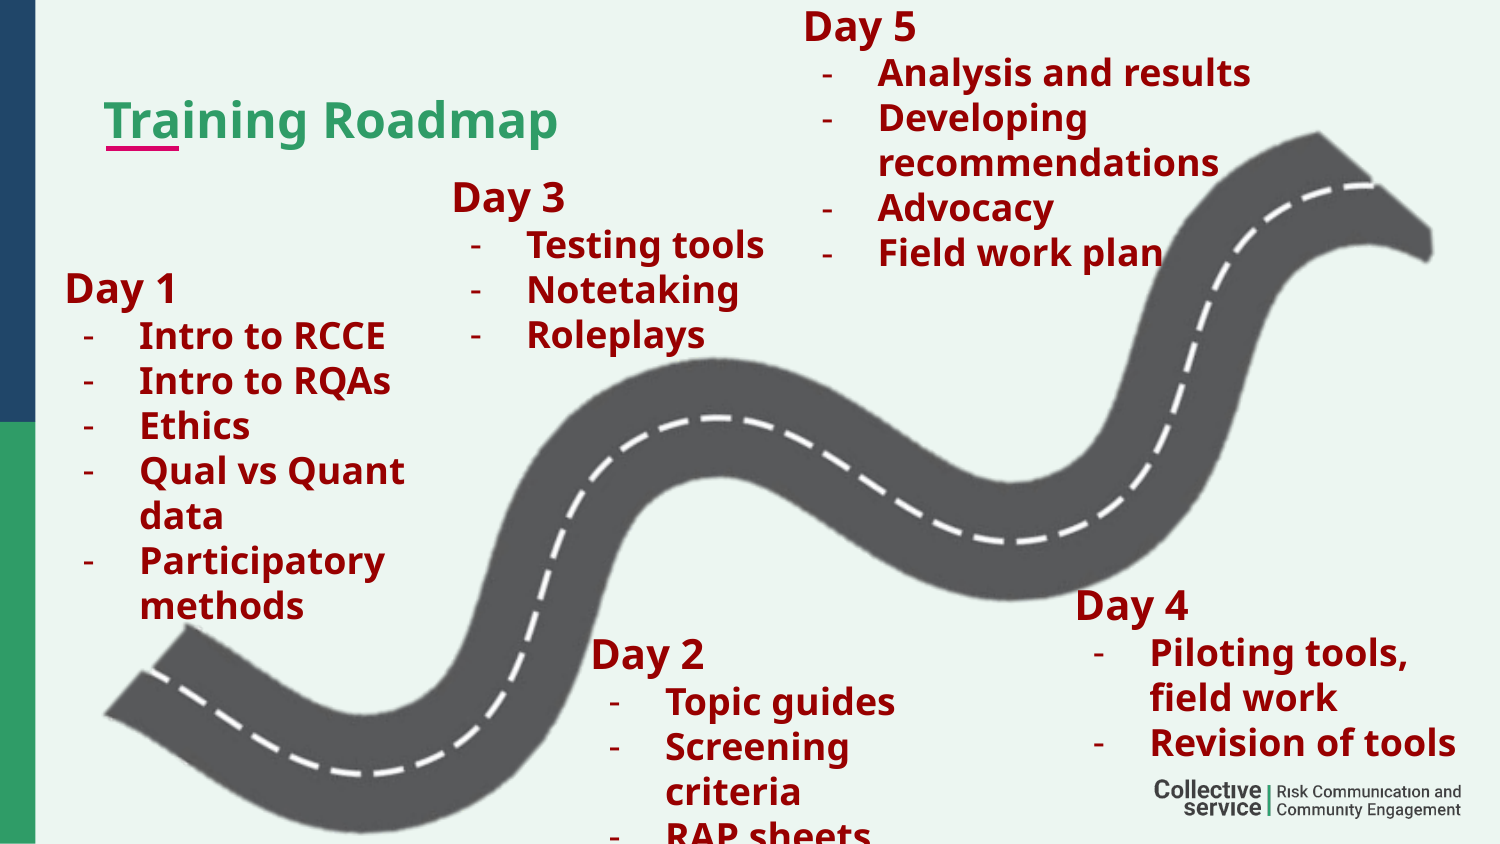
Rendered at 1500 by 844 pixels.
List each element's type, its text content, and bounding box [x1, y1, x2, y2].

text_box Day 1 Intro to RCCE Intro to RQAs Ethics Qual vs Quant data Participatory methods [49, 247, 189, 614]
picture [25, 0, 1500, 844]
title Training Roadmap [103, 88, 189, 245]
